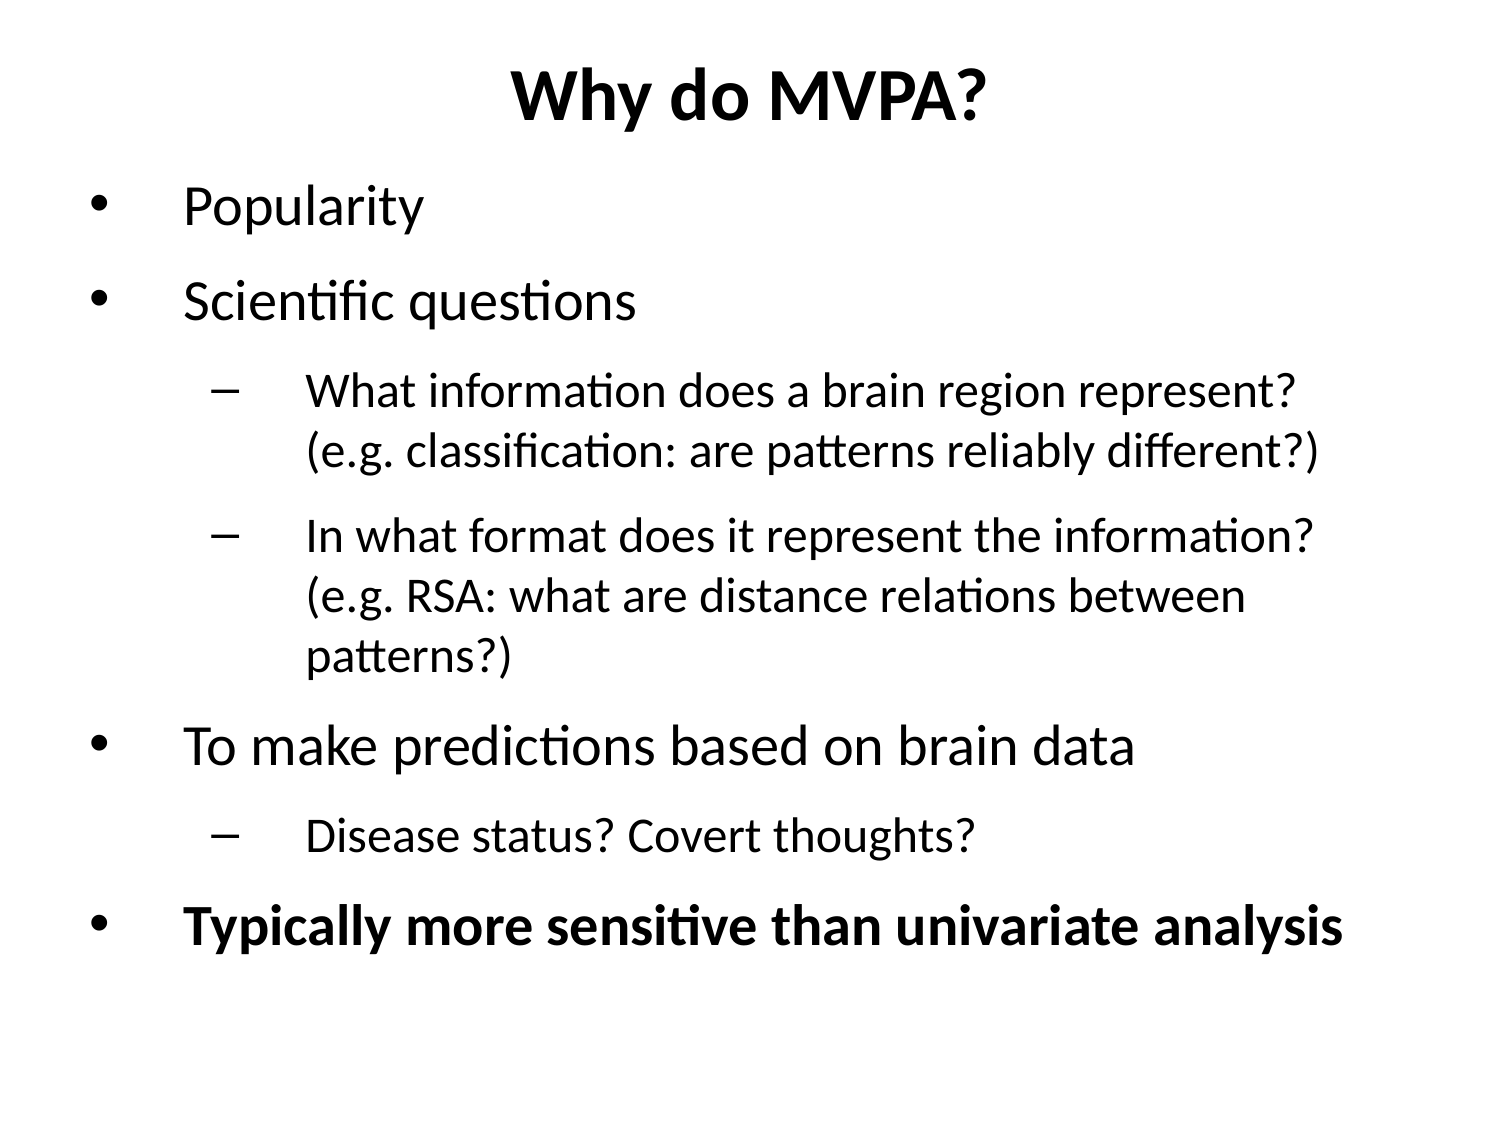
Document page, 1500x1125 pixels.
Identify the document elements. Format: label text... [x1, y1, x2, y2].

text_box Why do MVPA? [74, 45, 1425, 137]
text_box Popularity Scientific questions What information does a brain region represent? (e.g. classification: are patterns reliably different?) In what format does it represent the information? (e.g. RSA: what are distance relations between patterns?) To make predictions based on brain data Disease status? Covert thoughts? Typically more sensitive than univariate analysis [74, 148, 1425, 976]
